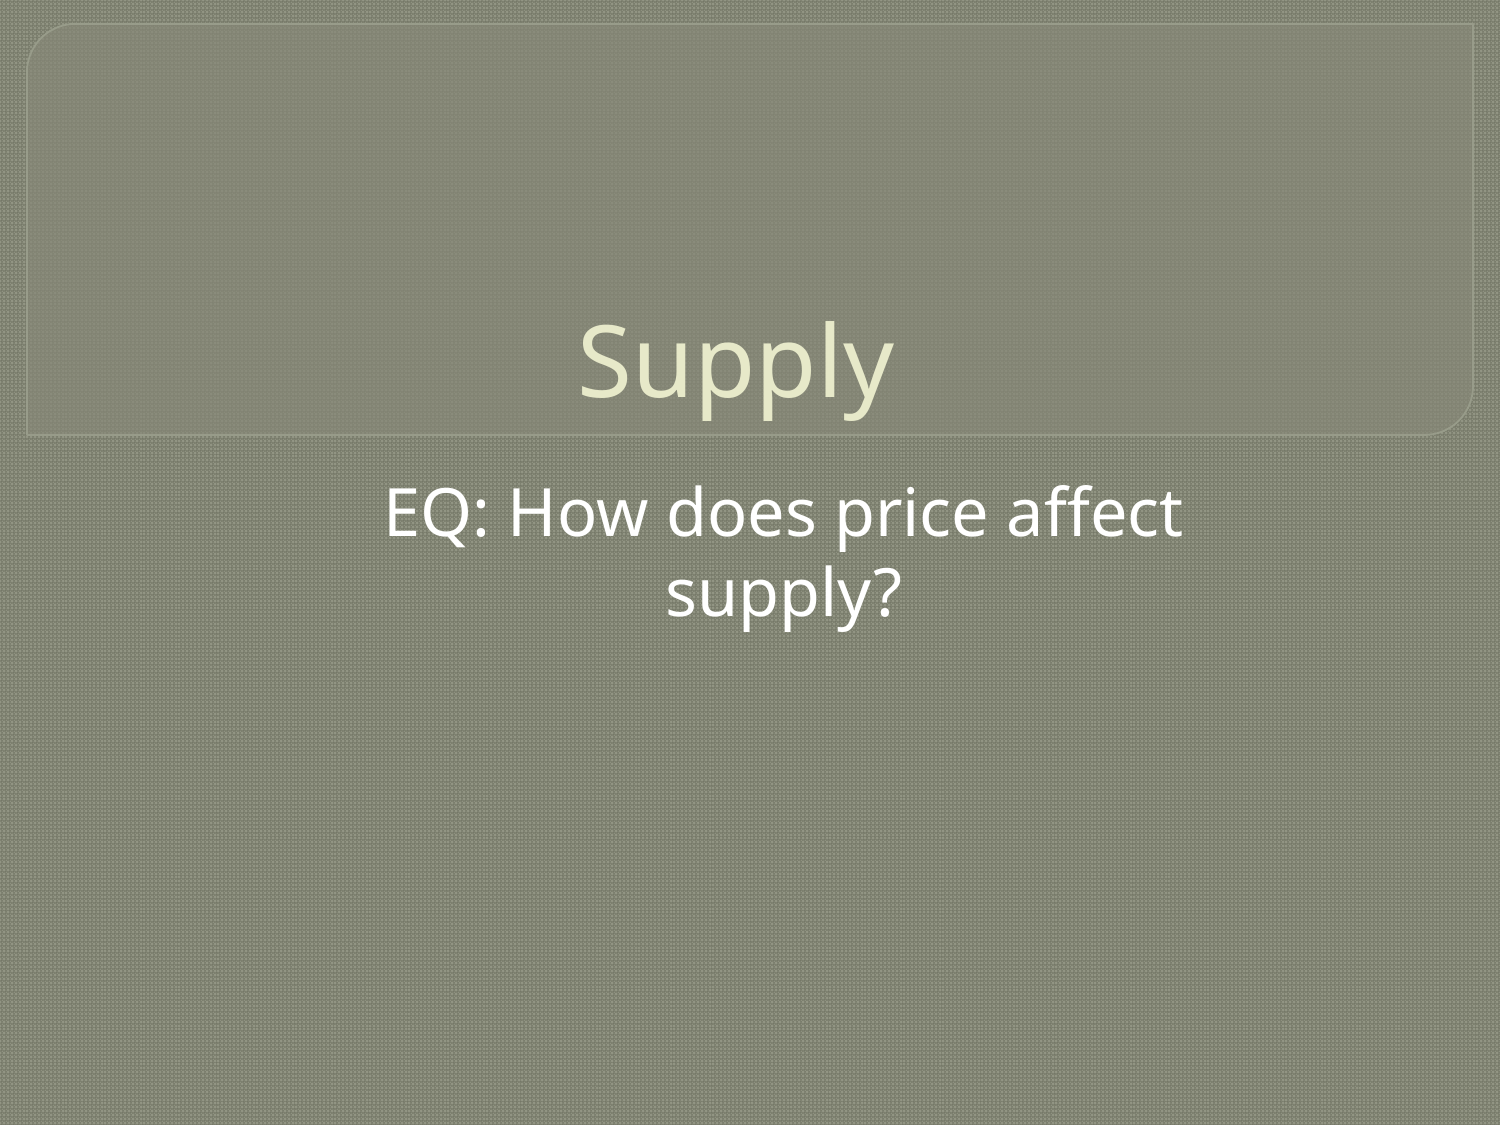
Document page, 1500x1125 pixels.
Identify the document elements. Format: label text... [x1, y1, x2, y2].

subtitle EQ: How does price affect supply? [262, 462, 1339, 750]
picture [0, 0, 1500, 1125]
title Supply [76, 62, 1427, 425]
